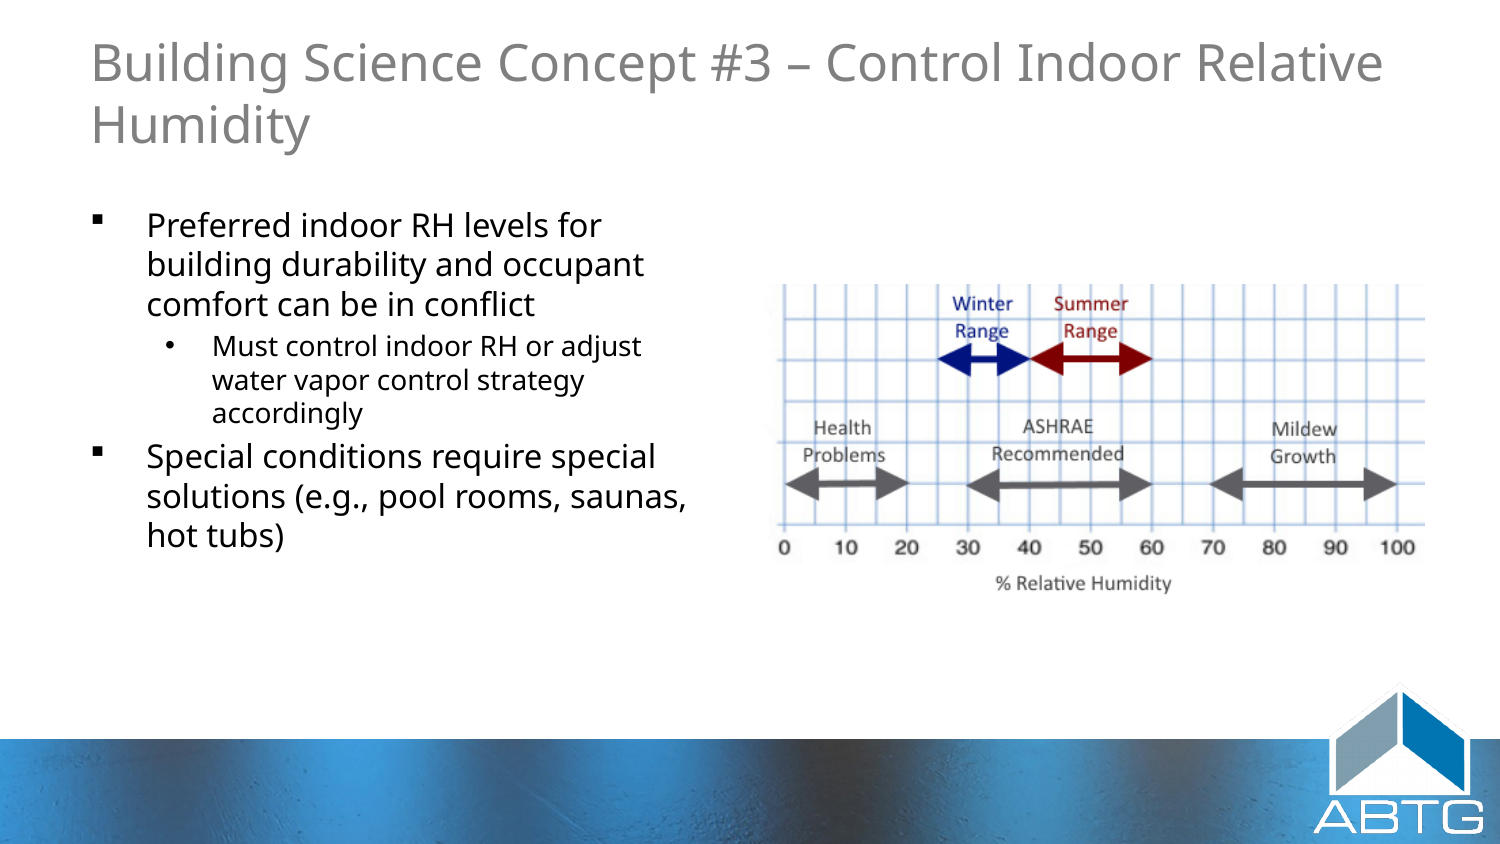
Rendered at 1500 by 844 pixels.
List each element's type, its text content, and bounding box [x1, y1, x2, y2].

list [762, 284, 1426, 597]
title Building Science Concept #3 – Control Indoor Relative Humidity [75, 24, 1425, 160]
picture [0, 682, 1500, 844]
list Preferred indoor RH levels for building durability and occupant comfort can be in conflict Must control indoor RH or adjust water vapor control strategy accordingly Special conditions require special solutions (e.g., pool rooms, saunas, hot tubs) [75, 196, 738, 685]
